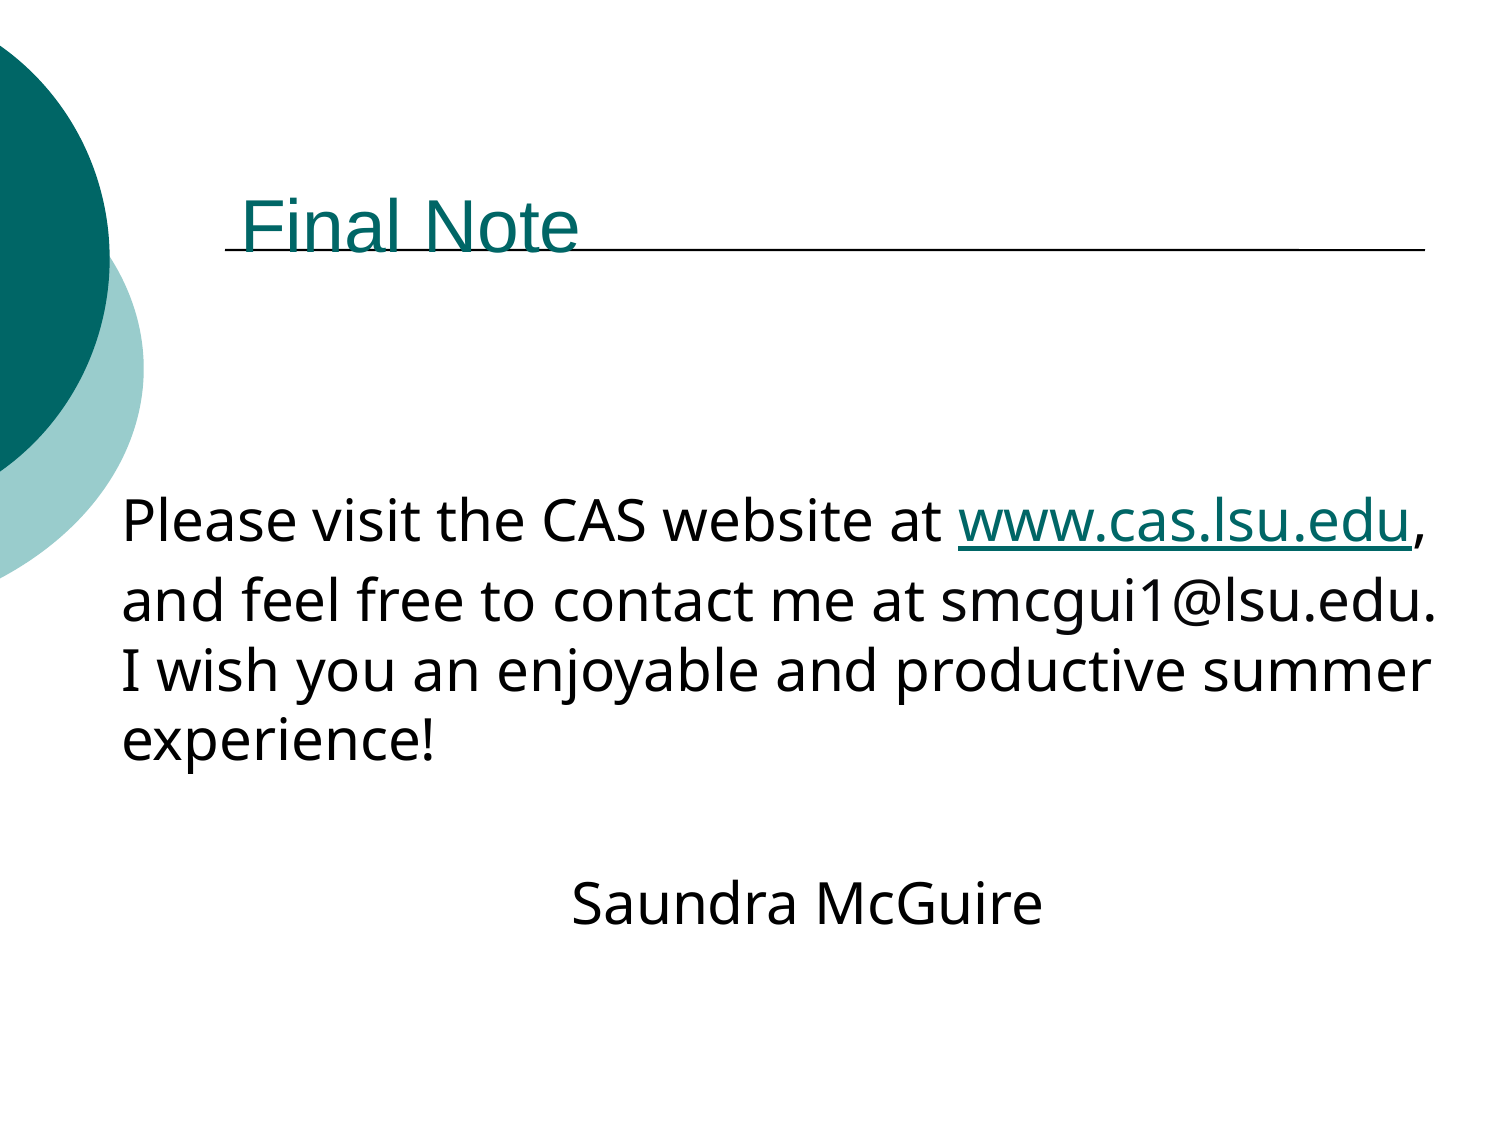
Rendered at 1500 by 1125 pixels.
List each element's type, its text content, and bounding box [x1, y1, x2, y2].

list Please visit the CAS website at www.cas.lsu.edu, and feel free to contact me at smcgui1@lsu.edu. I wish you an enjoyable and productive summer experience! Saundra McGuire [49, 312, 1500, 1125]
title Final Note [224, 87, 1500, 276]
